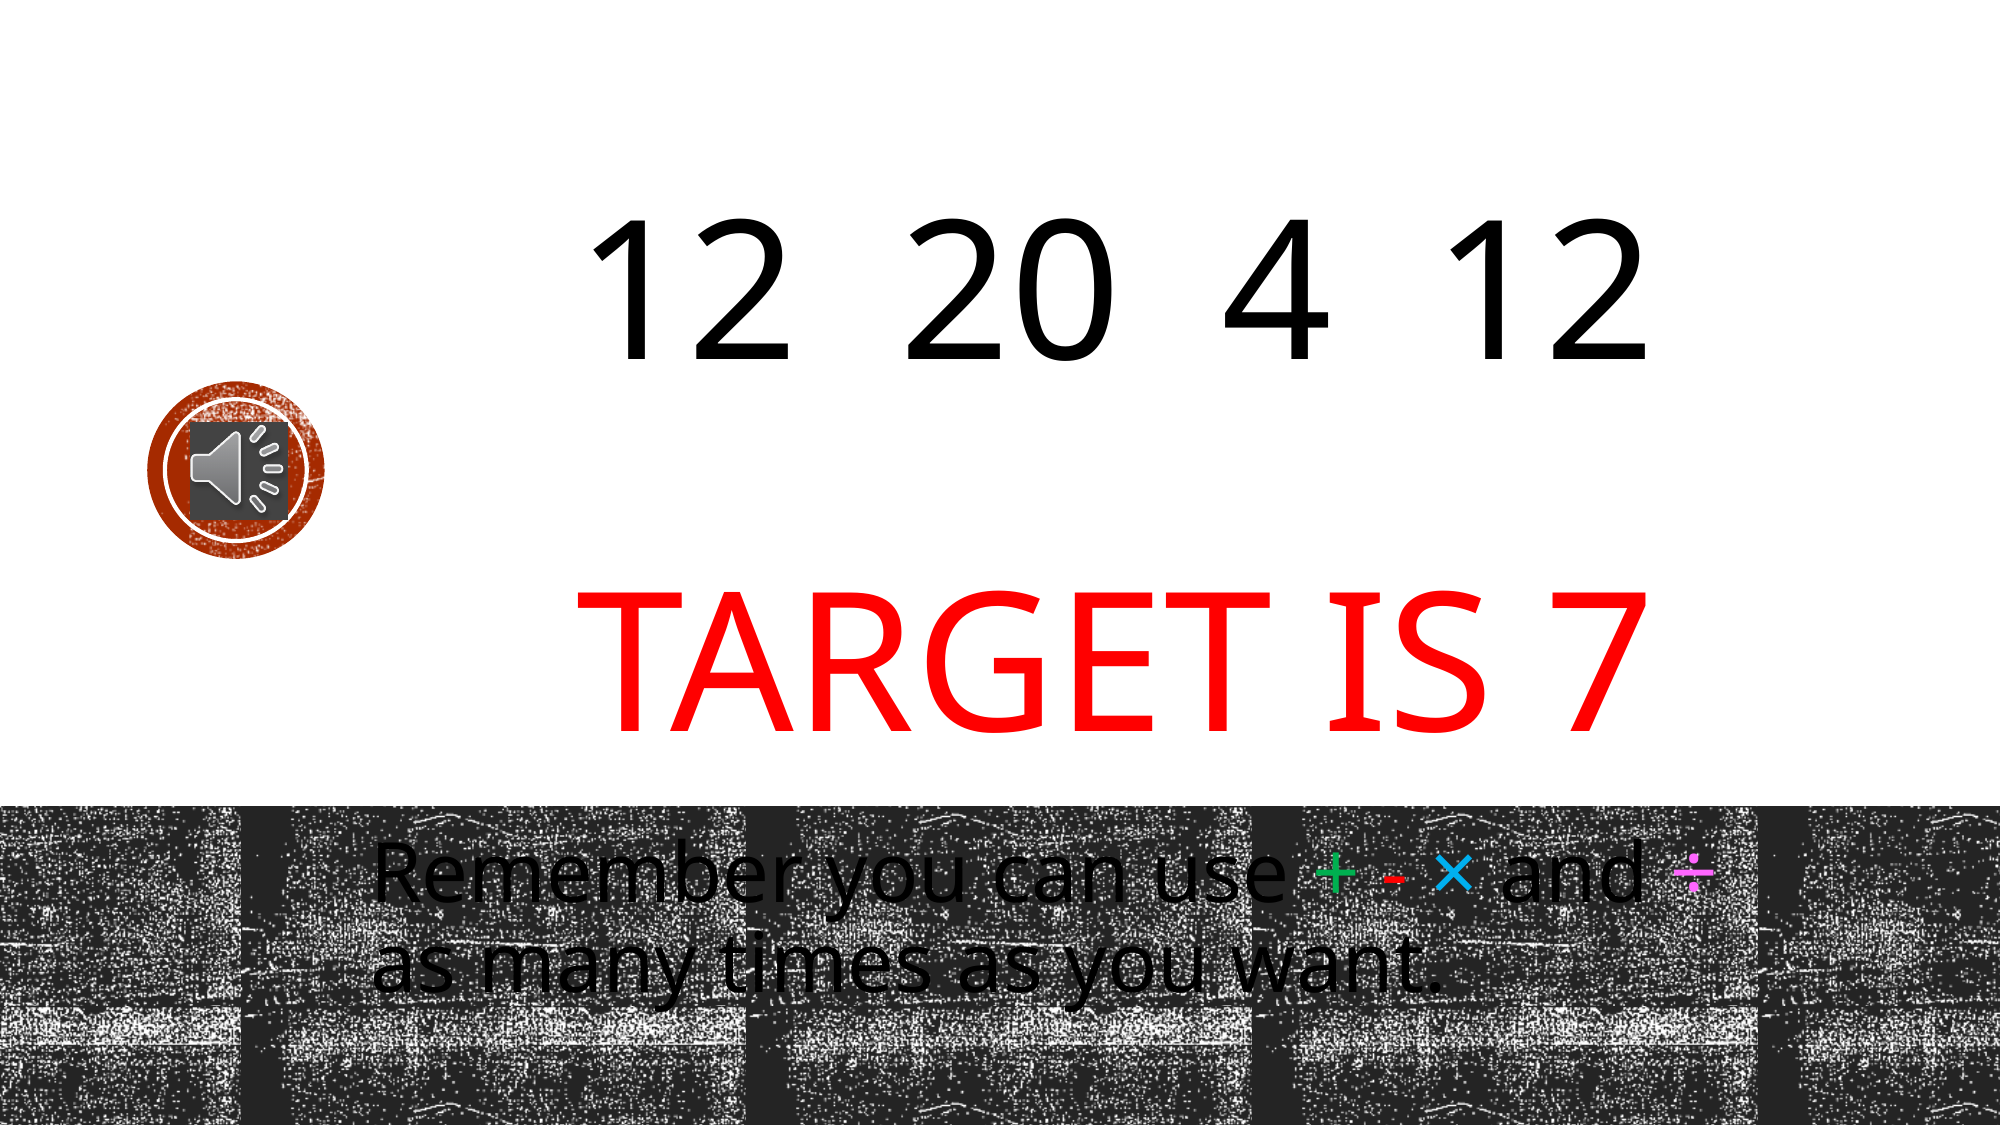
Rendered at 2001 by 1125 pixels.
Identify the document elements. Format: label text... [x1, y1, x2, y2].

picture [190, 422, 289, 521]
list Remember you can use + - × and ÷ as many times as you want. [355, 823, 1841, 999]
title 12 20 4 12 Target is 7 [355, 201, 1878, 779]
